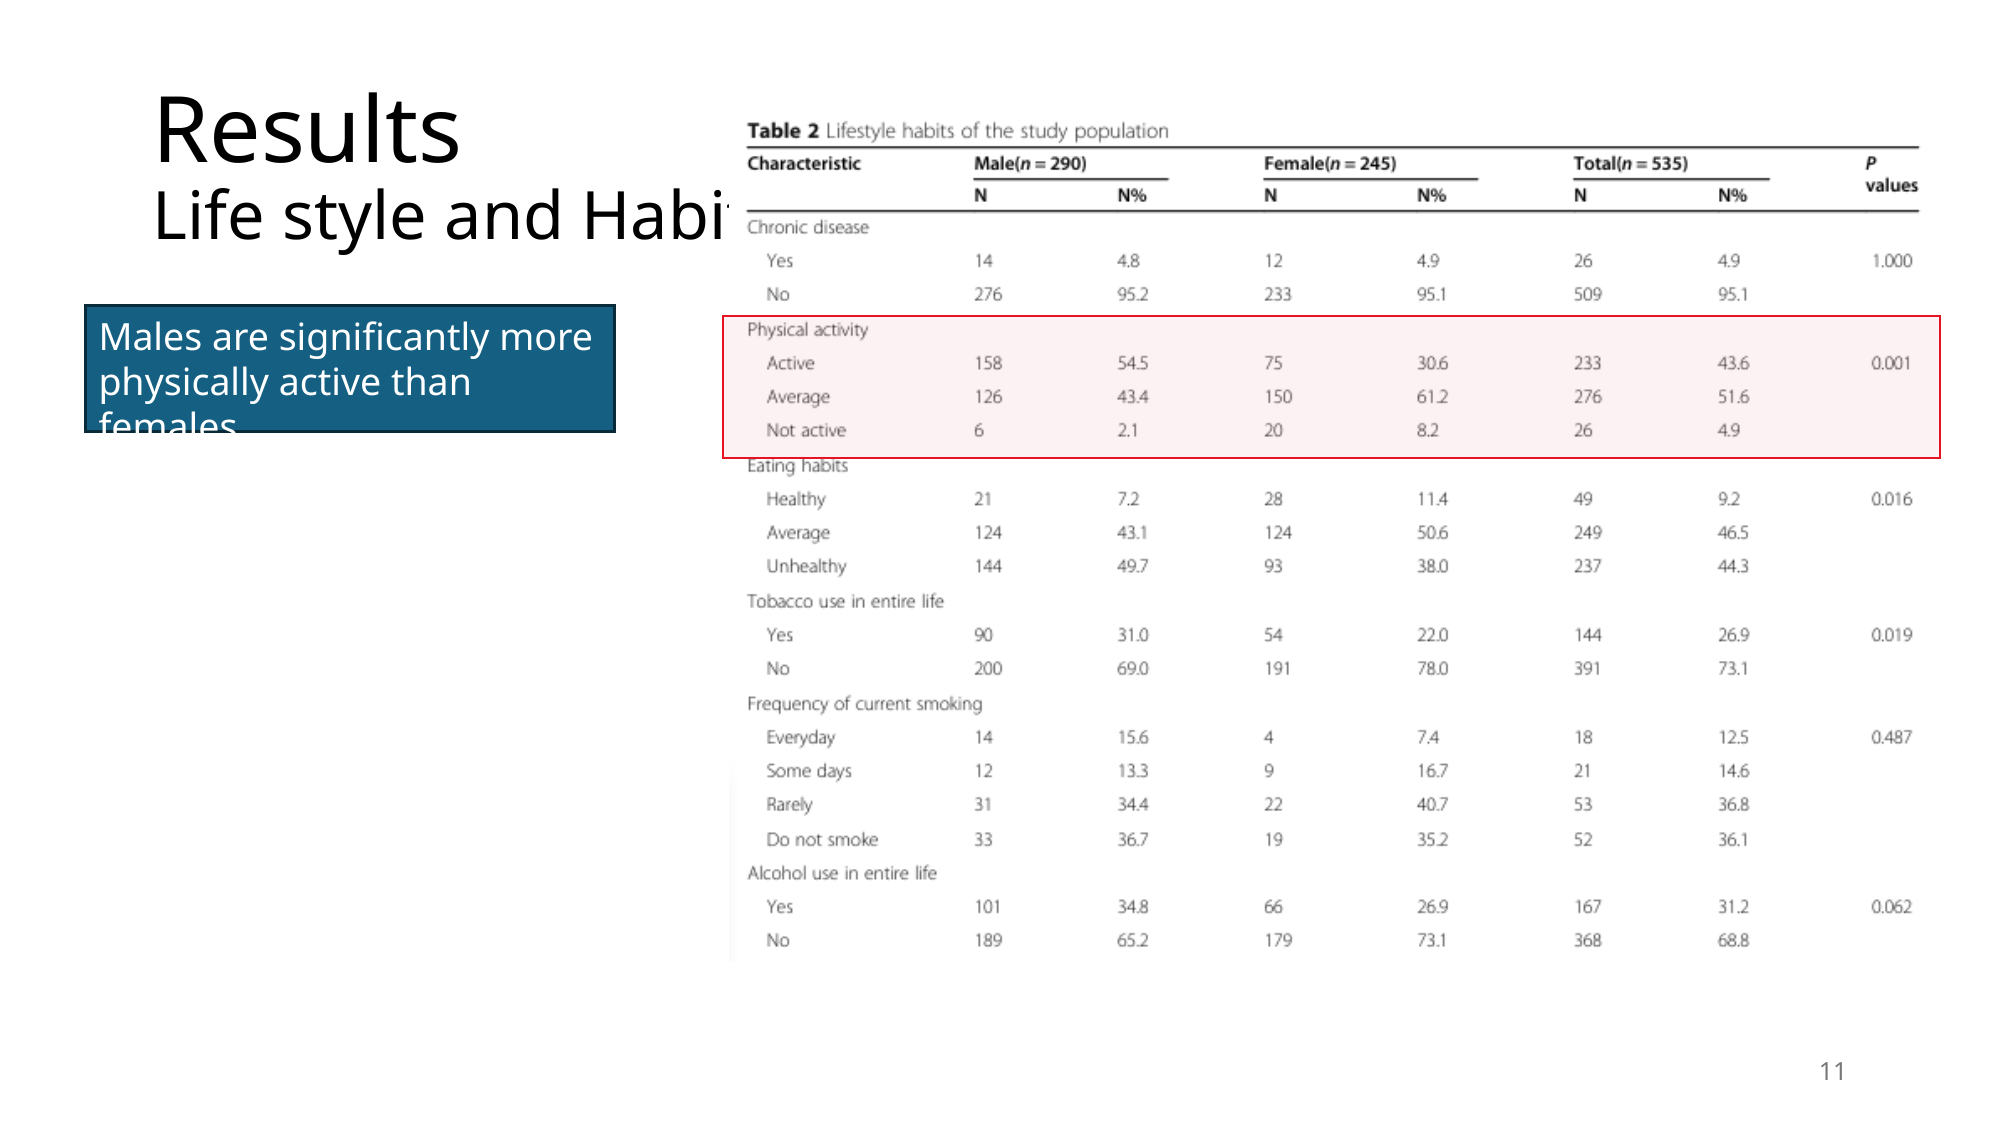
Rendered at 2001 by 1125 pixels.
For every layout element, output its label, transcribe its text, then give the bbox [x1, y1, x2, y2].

text_box Males are significantly more physically active than females [83, 305, 613, 456]
slide_number 11 [1412, 1042, 1863, 1103]
title Results Life style and Habits [137, 59, 1863, 278]
text_box [721, 314, 728, 460]
text_box [84, 304, 616, 433]
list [728, 107, 1947, 963]
